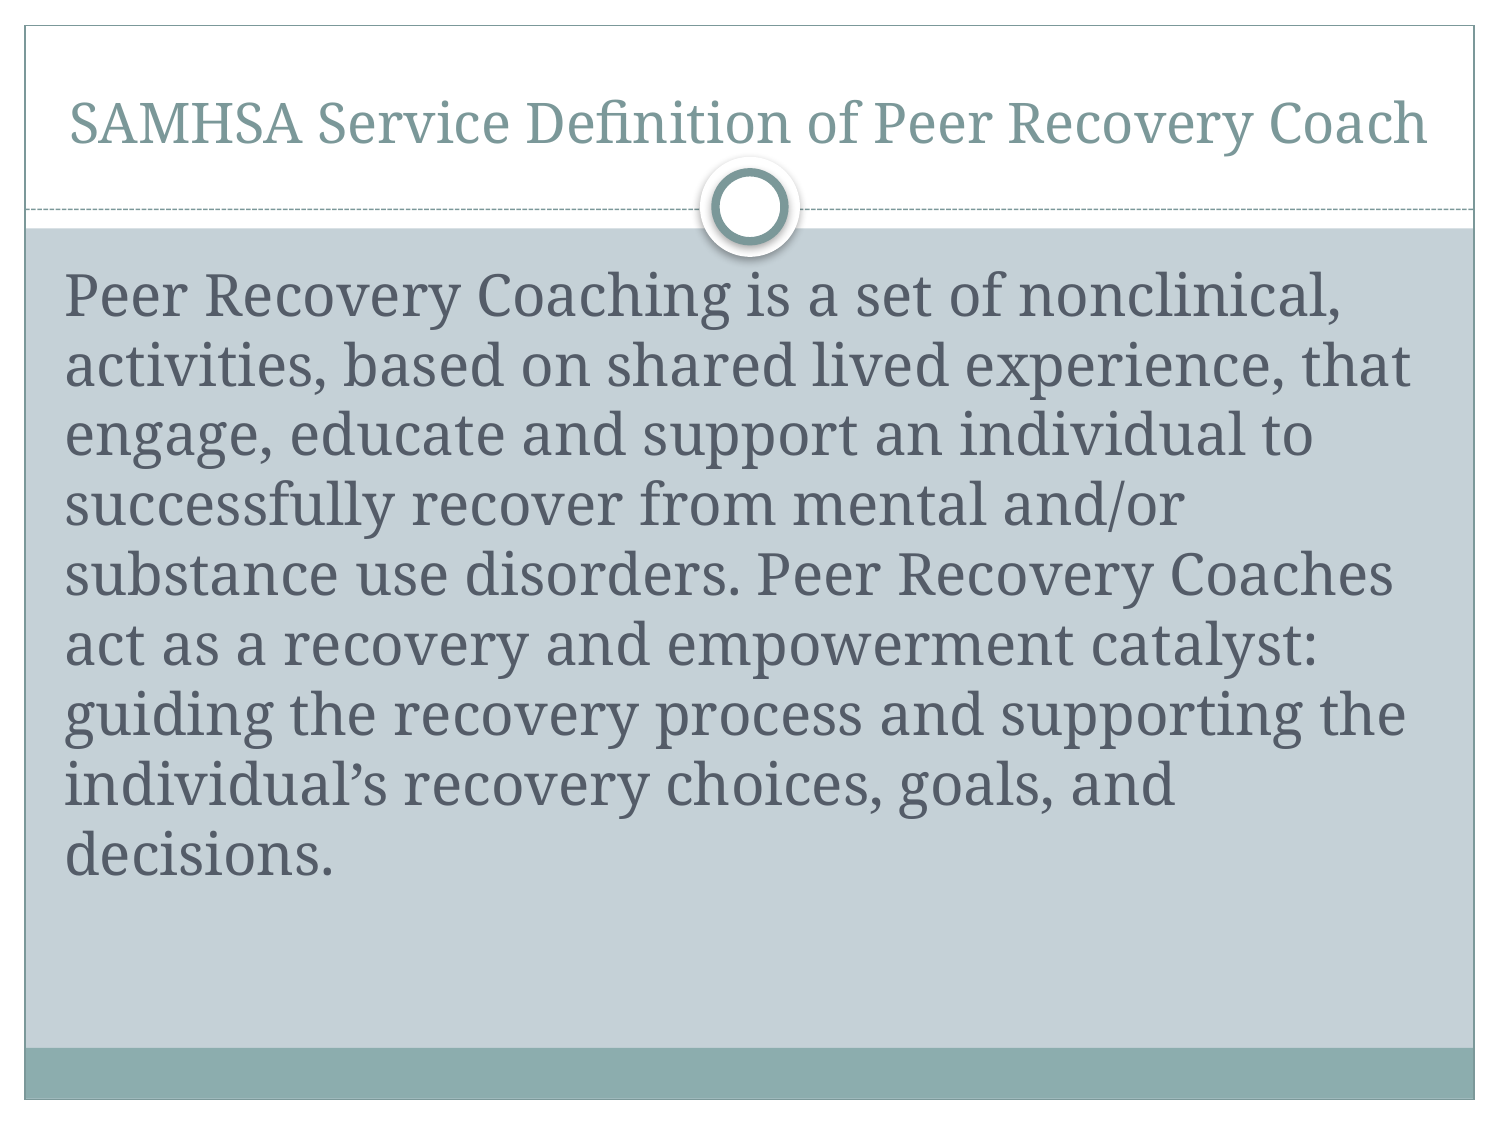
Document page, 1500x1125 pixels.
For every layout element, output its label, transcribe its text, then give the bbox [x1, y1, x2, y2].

title SAMHSA Service Definition of Peer Recovery Coach [49, 12, 1450, 162]
list Peer Recovery Coaching is a set of nonclinical, activities, based on shared lived experience, that engage, educate and support an individual to successfully recover from mental and/or substance use disorders. Peer Recovery Coaches act as a recovery and empowerment catalyst: guiding the recovery process and supporting the individual’s recovery choices, goals, and decisions. [49, 250, 1445, 1001]
